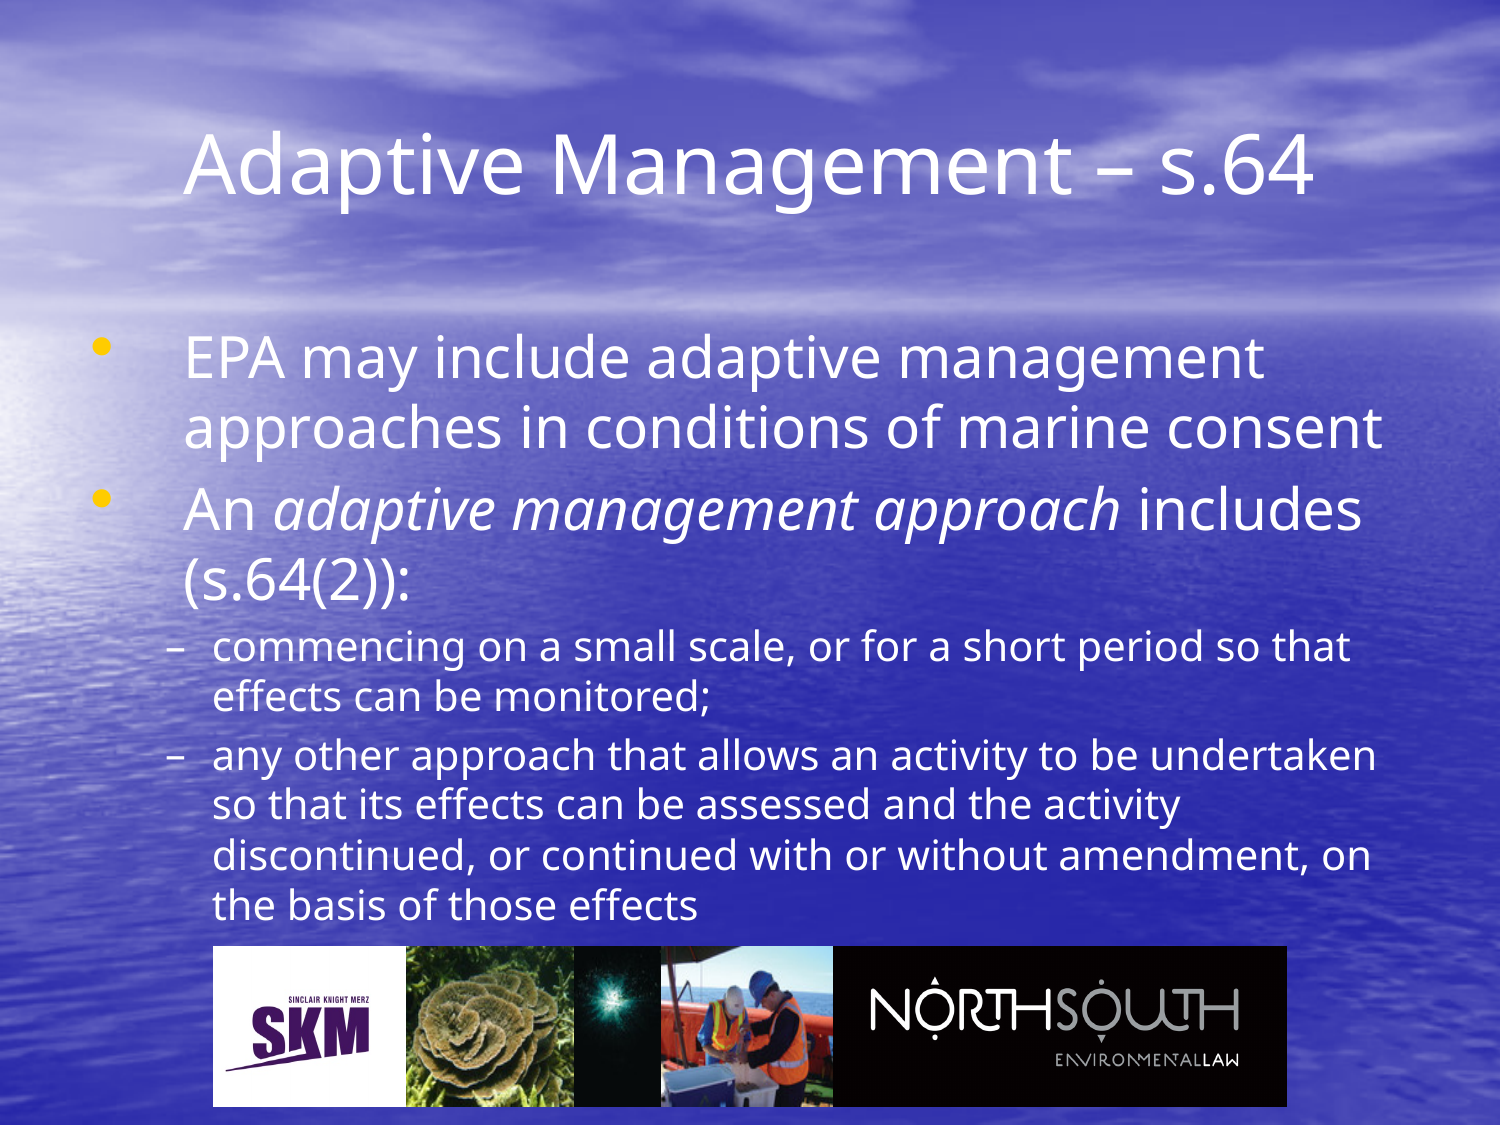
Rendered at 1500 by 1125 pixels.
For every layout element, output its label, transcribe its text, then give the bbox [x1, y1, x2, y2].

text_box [182, 892, 1318, 1125]
title Adaptive Management – s.64 [74, 47, 1426, 276]
list EPA may include adaptive management approaches in conditions of marine consent An adaptive management approach includes (s.64(2)): commencing on a small scale, or for a short period so that effects can be monitored; any other approach that allows an activity to be undertaken so that its effects can be assessed and the activity discontinued, or continued with or without amendment, on the basis of those effects [74, 312, 1426, 842]
